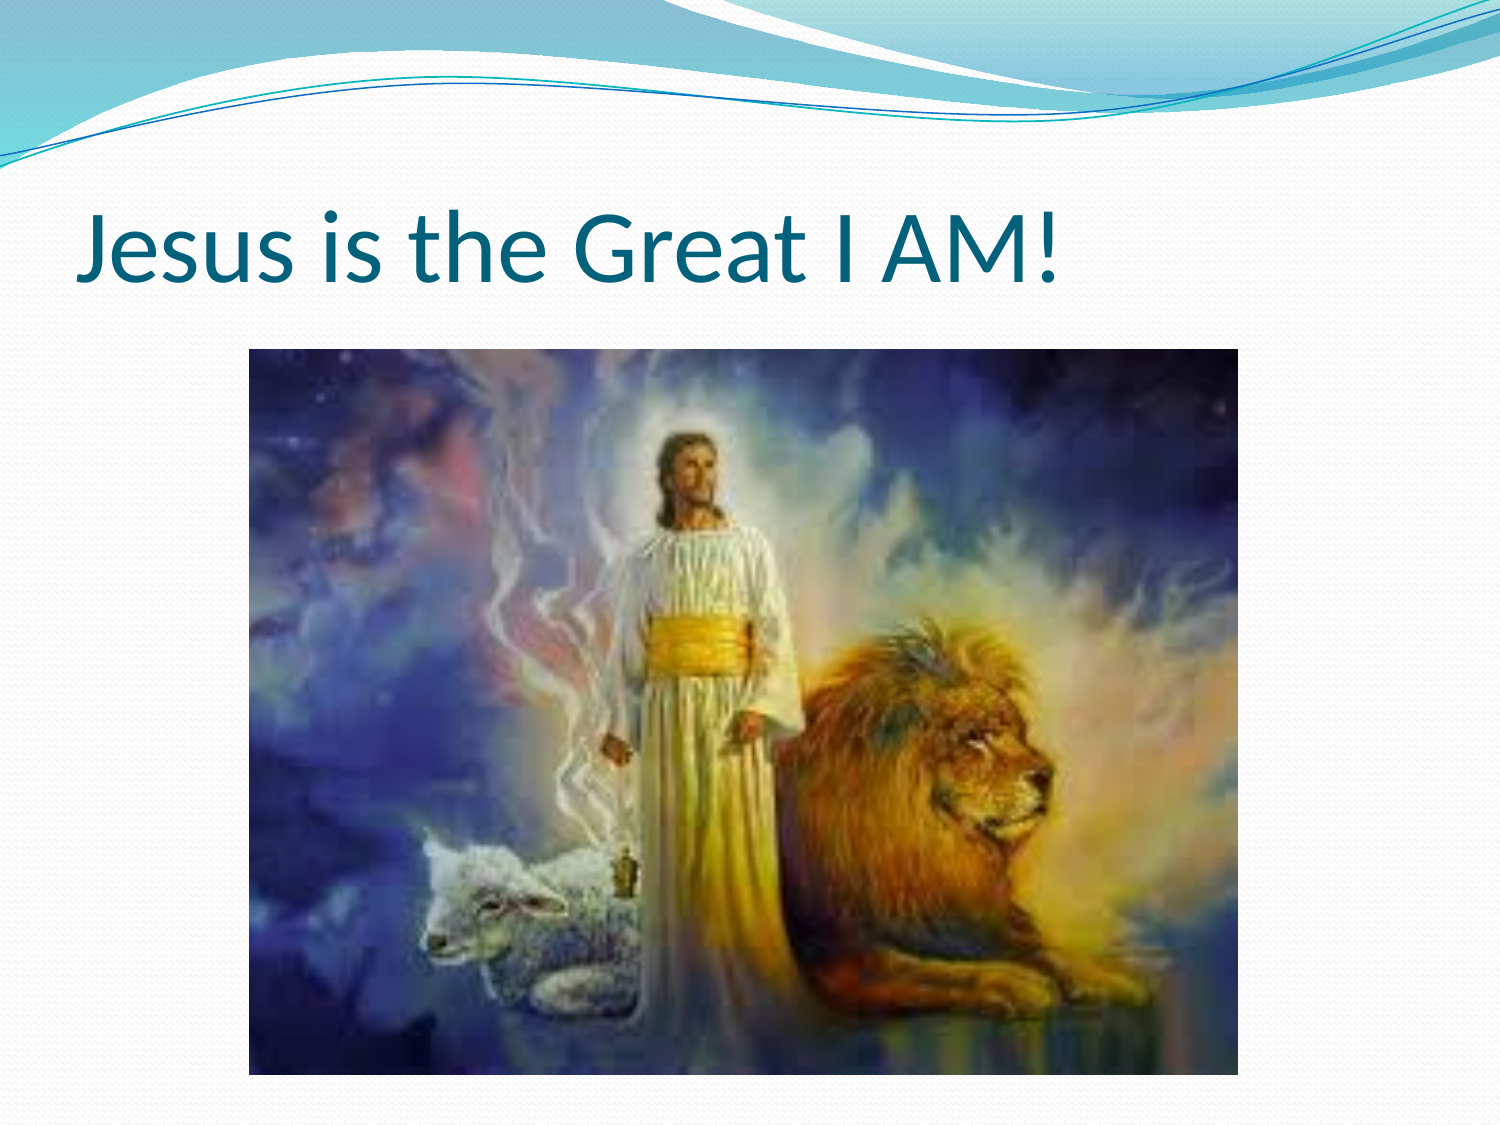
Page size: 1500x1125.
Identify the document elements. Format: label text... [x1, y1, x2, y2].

title Jesus is the Great I AM! [75, 115, 1425, 303]
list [249, 349, 1238, 1076]
